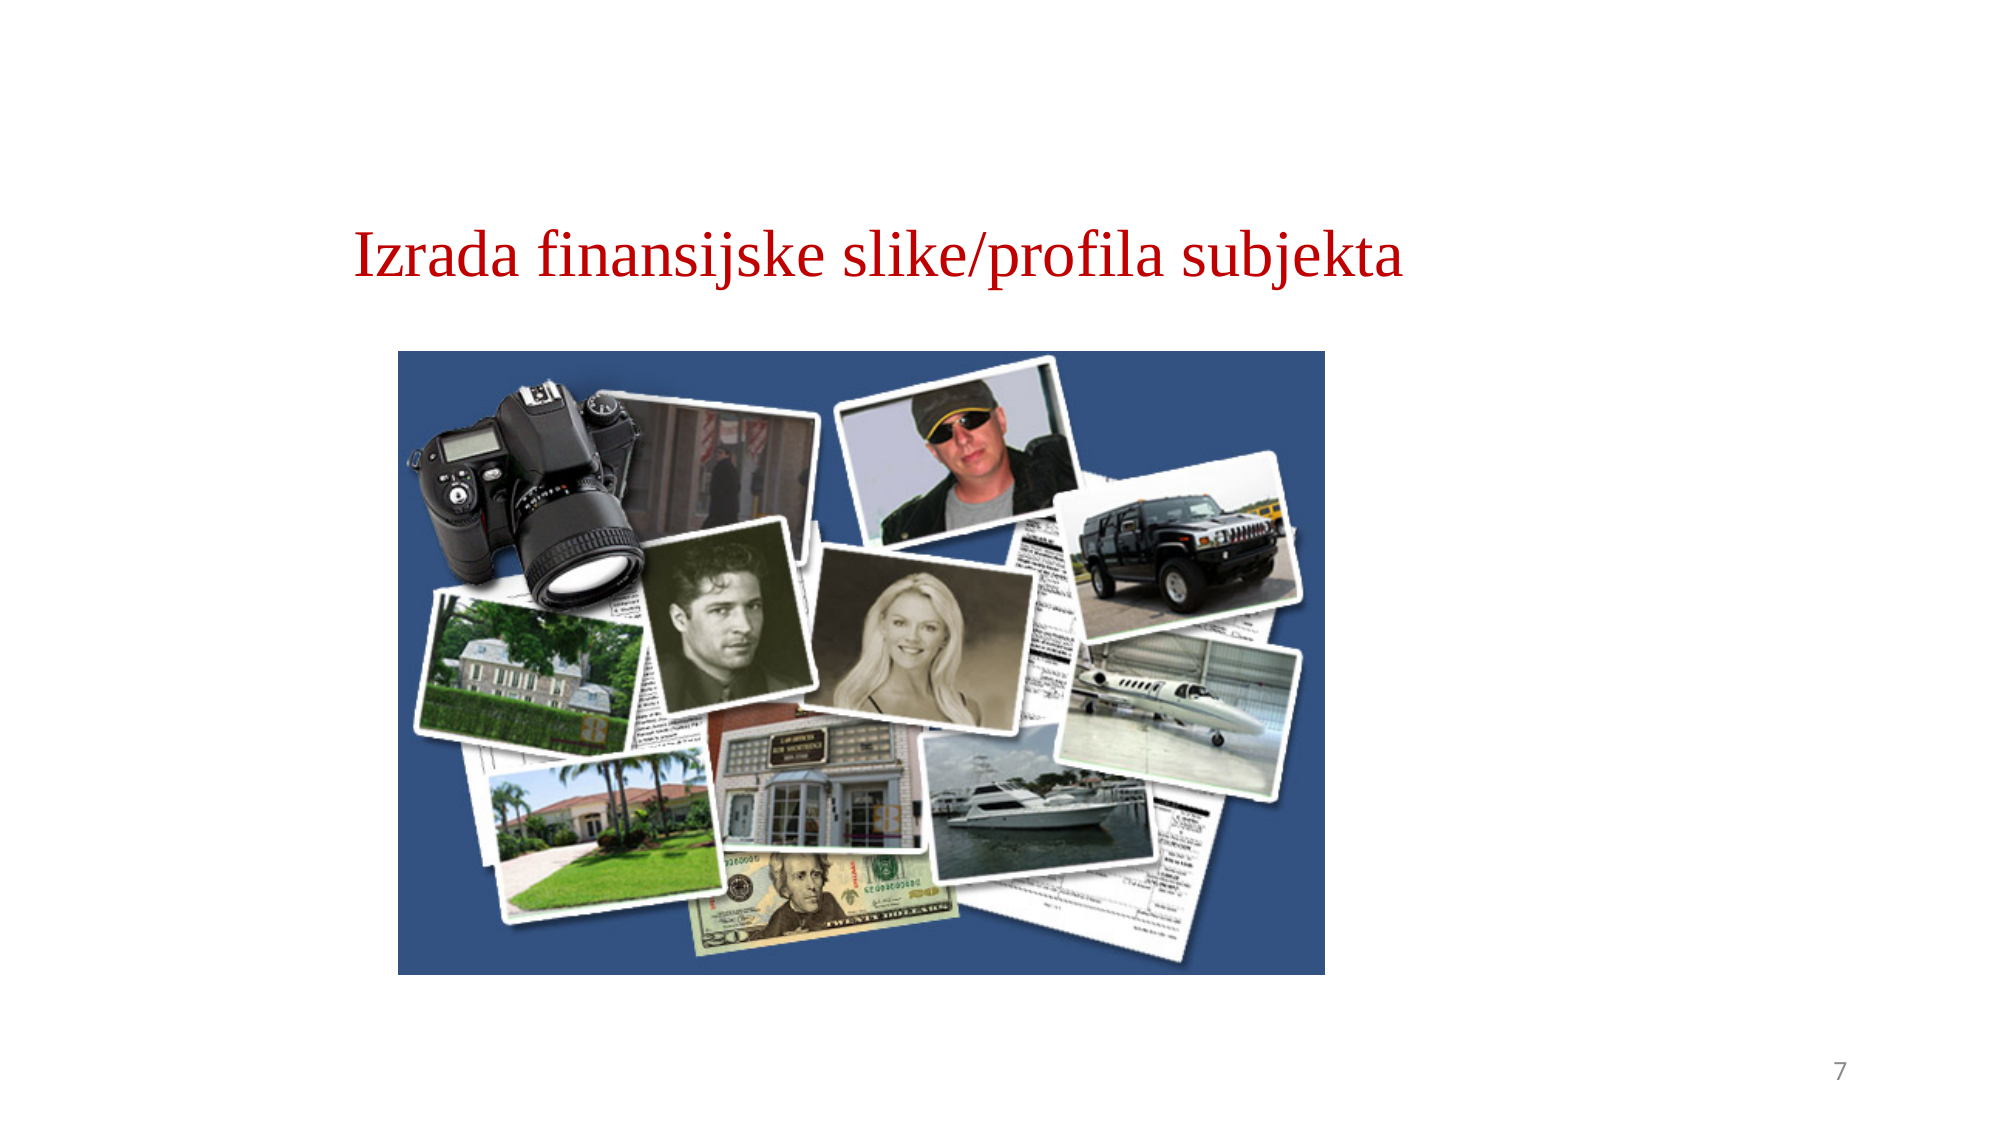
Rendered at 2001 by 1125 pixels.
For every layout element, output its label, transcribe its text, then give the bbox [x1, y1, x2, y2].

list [398, 351, 1325, 975]
title Izrada finansijske slike/profila subjekta [338, 161, 1432, 352]
slide_number 7 [1412, 1042, 1863, 1103]
